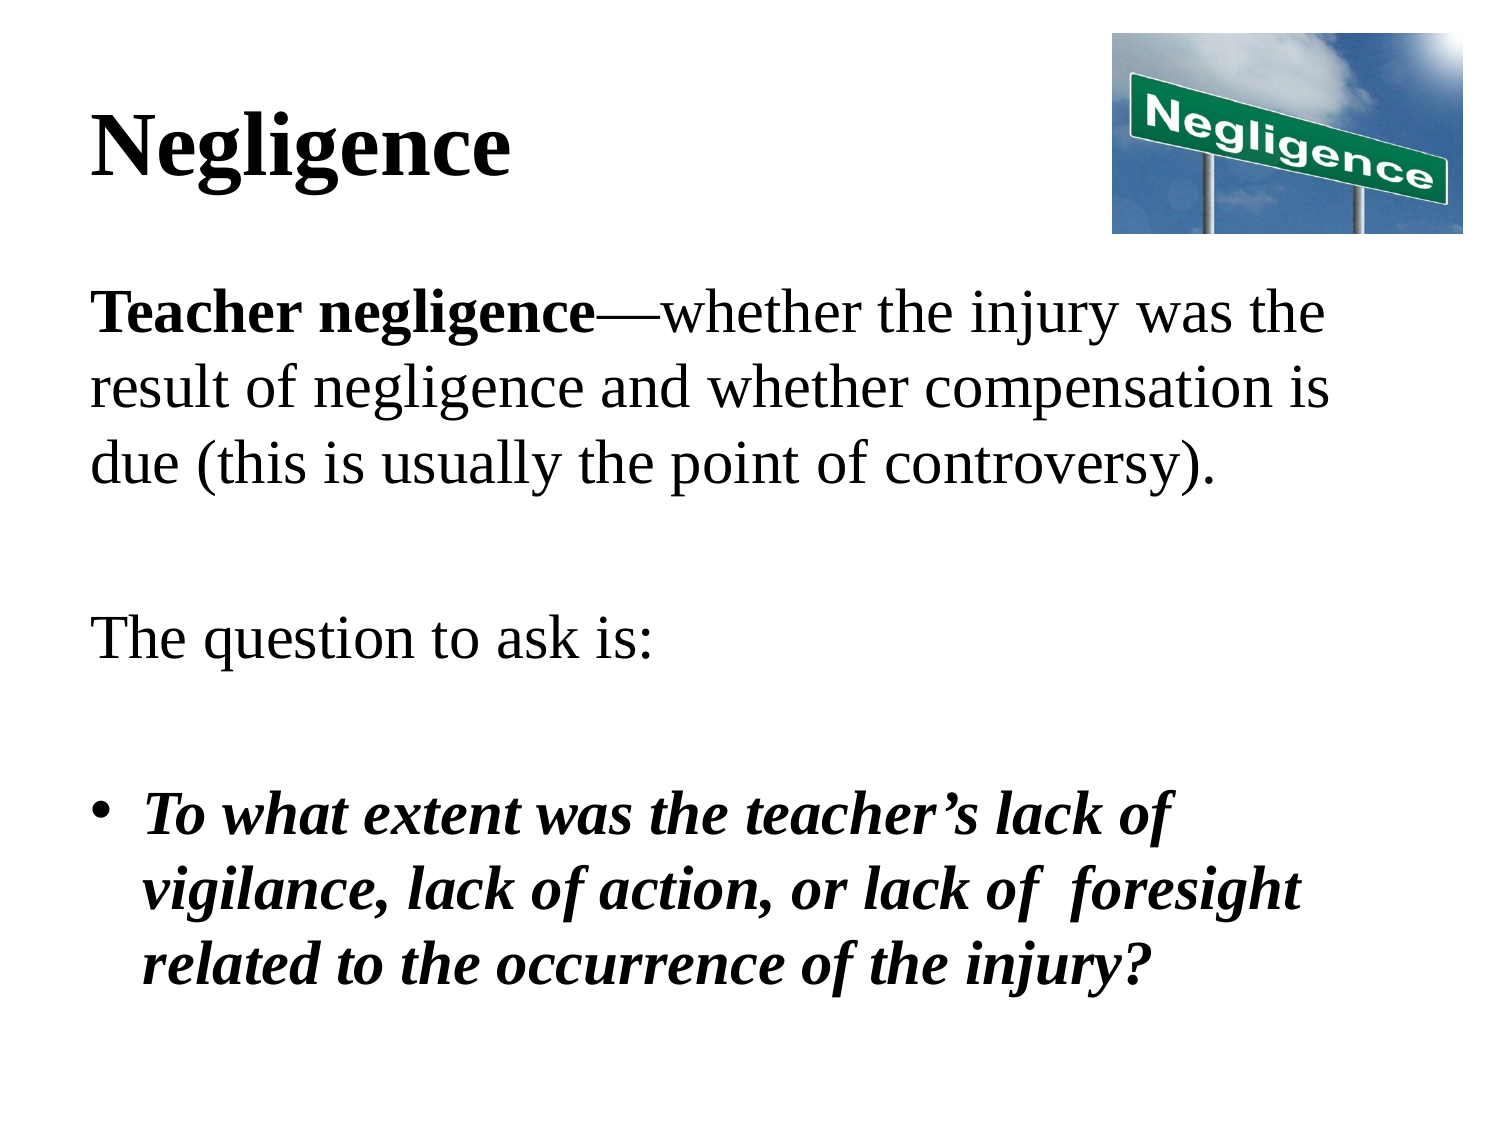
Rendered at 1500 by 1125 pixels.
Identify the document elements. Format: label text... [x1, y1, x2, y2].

list Teacher negligence—whether the injury was the result of negligence and whether compensation is due (this is usually the point of controversy). The question to ask is: To what extent was the teacher’s lack of vigilance, lack of action, or lack of foresight related to the occurrence of the injury? [75, 262, 1425, 1005]
title Negligence [75, 45, 1107, 233]
picture [1112, 32, 1463, 234]
